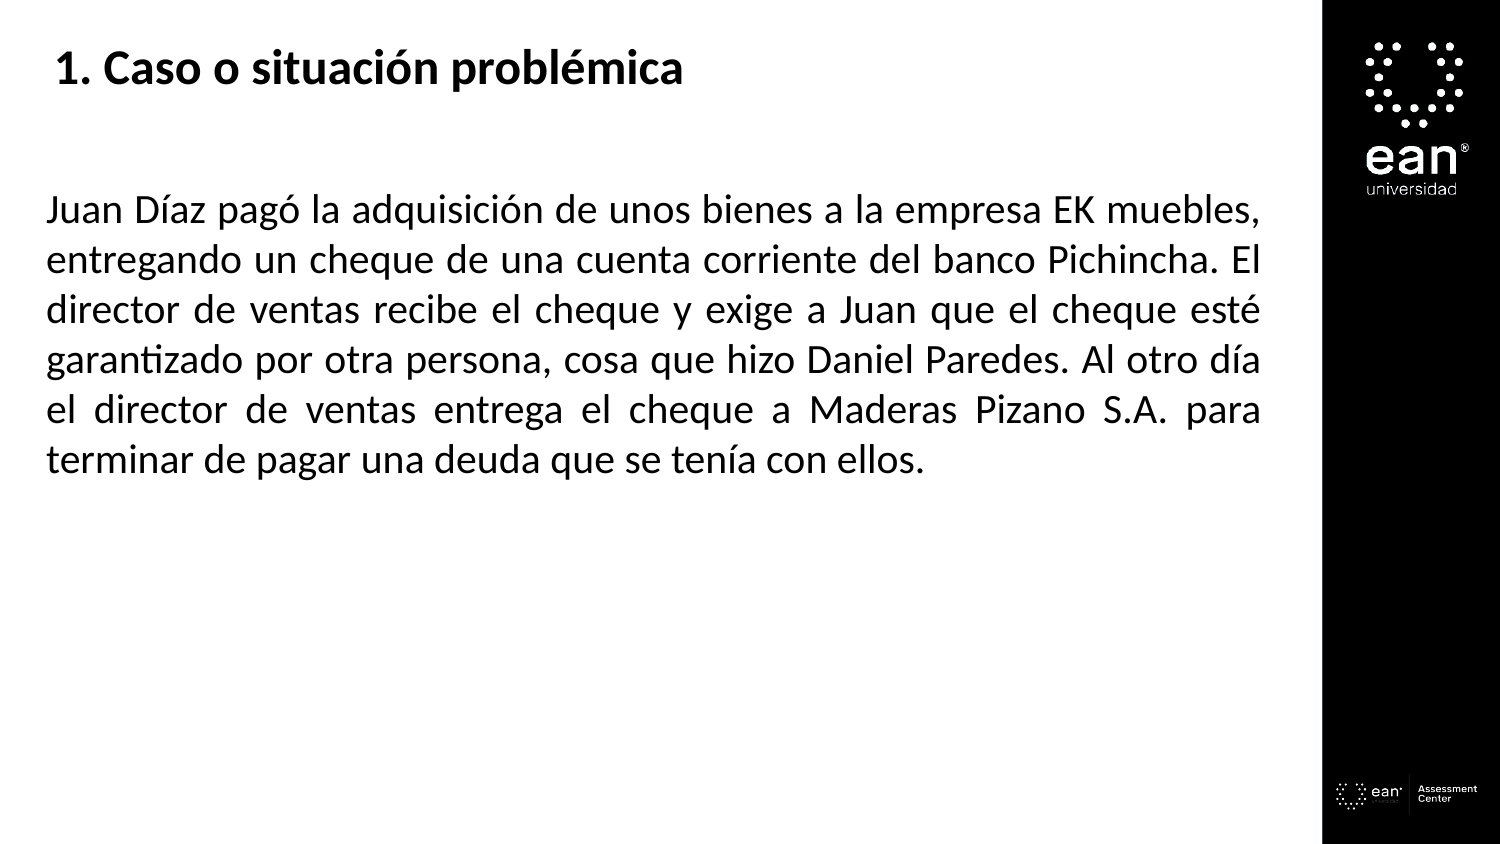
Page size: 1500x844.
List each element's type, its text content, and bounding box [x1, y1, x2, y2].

picture [0, 0, 1500, 844]
text_box Juan Díaz pagó la adquisición de unos bienes a la empresa EK muebles, entregando un cheque de una cuenta corriente del banco Pichincha. El director de ventas recibe el cheque y exige a Juan que el cheque esté garantizado por otra persona, cosa que hizo Daniel Paredes. Al otro día el director de ventas entrega el cheque a Maderas Pizano S.A. para terminar de pagar una deuda que se tenía con ellos. [31, 174, 1277, 490]
text_box 1. Caso o situación problémica [39, 27, 797, 102]
